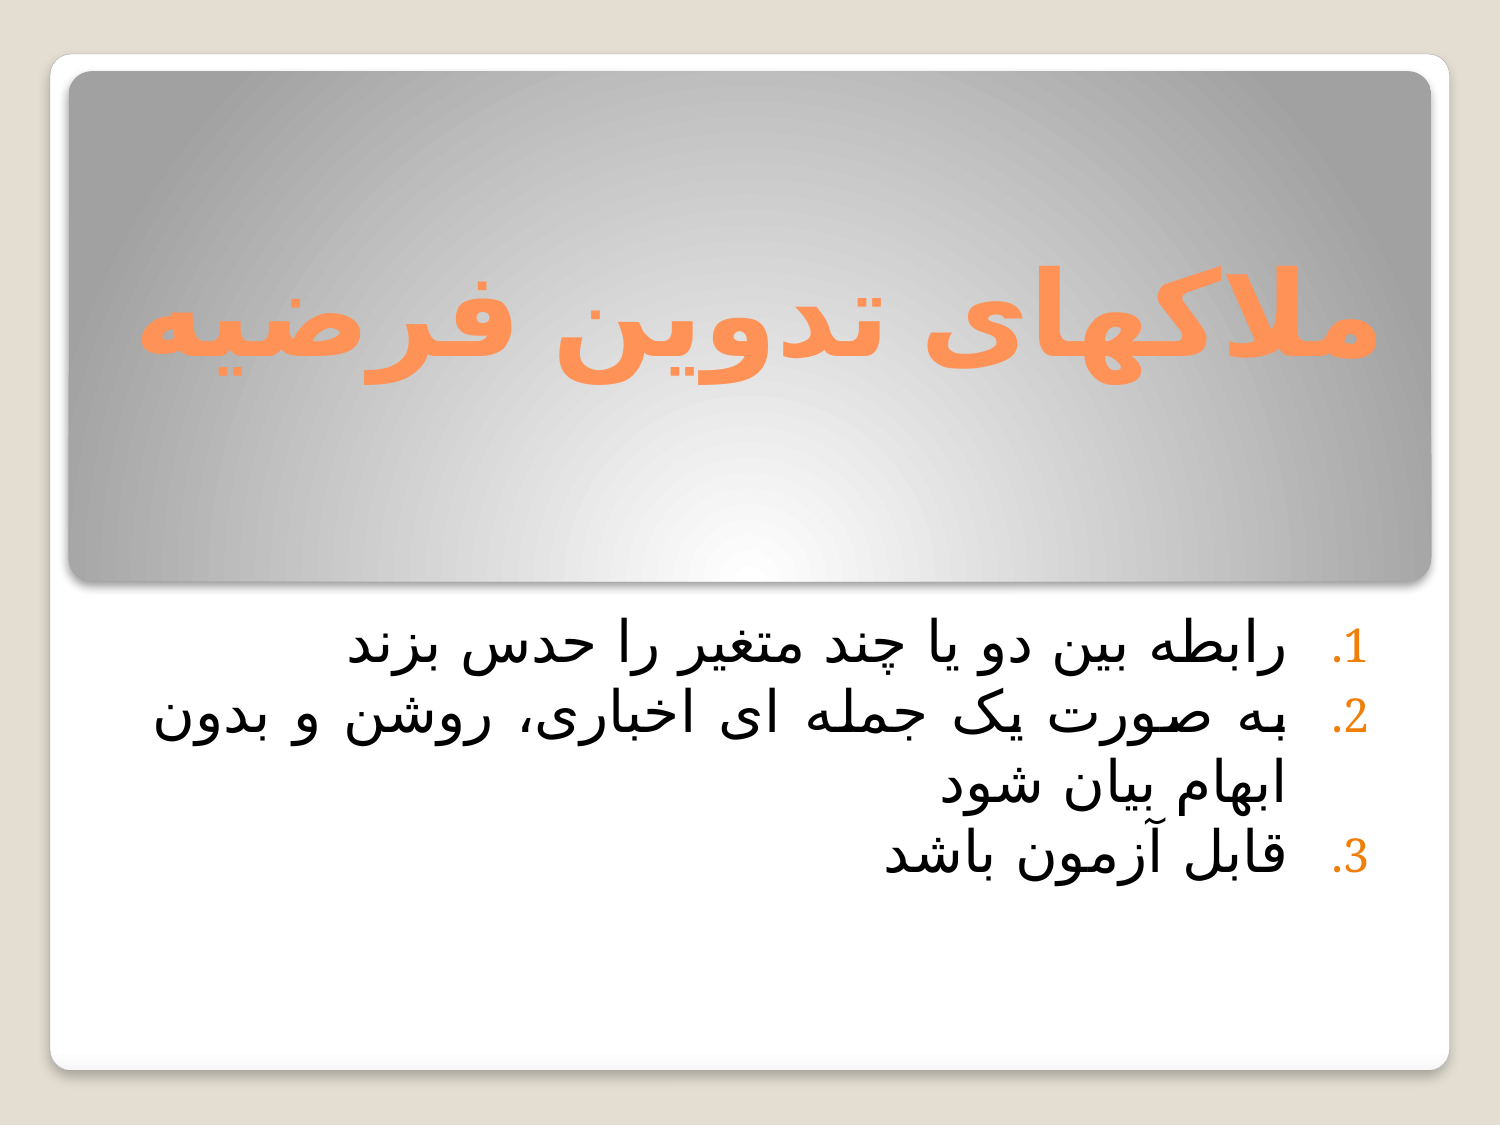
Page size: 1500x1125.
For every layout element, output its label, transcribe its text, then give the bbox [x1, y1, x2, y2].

subtitle رابطه بین دو یا چند متغیر را حدس بزند به صورت یک جمله ای اخباری، روشن و بدون ابهام بیان شود قابل آزمون باشد [118, 604, 1394, 755]
title ملاکهای تدوین فرضیه [118, 87, 1394, 388]
